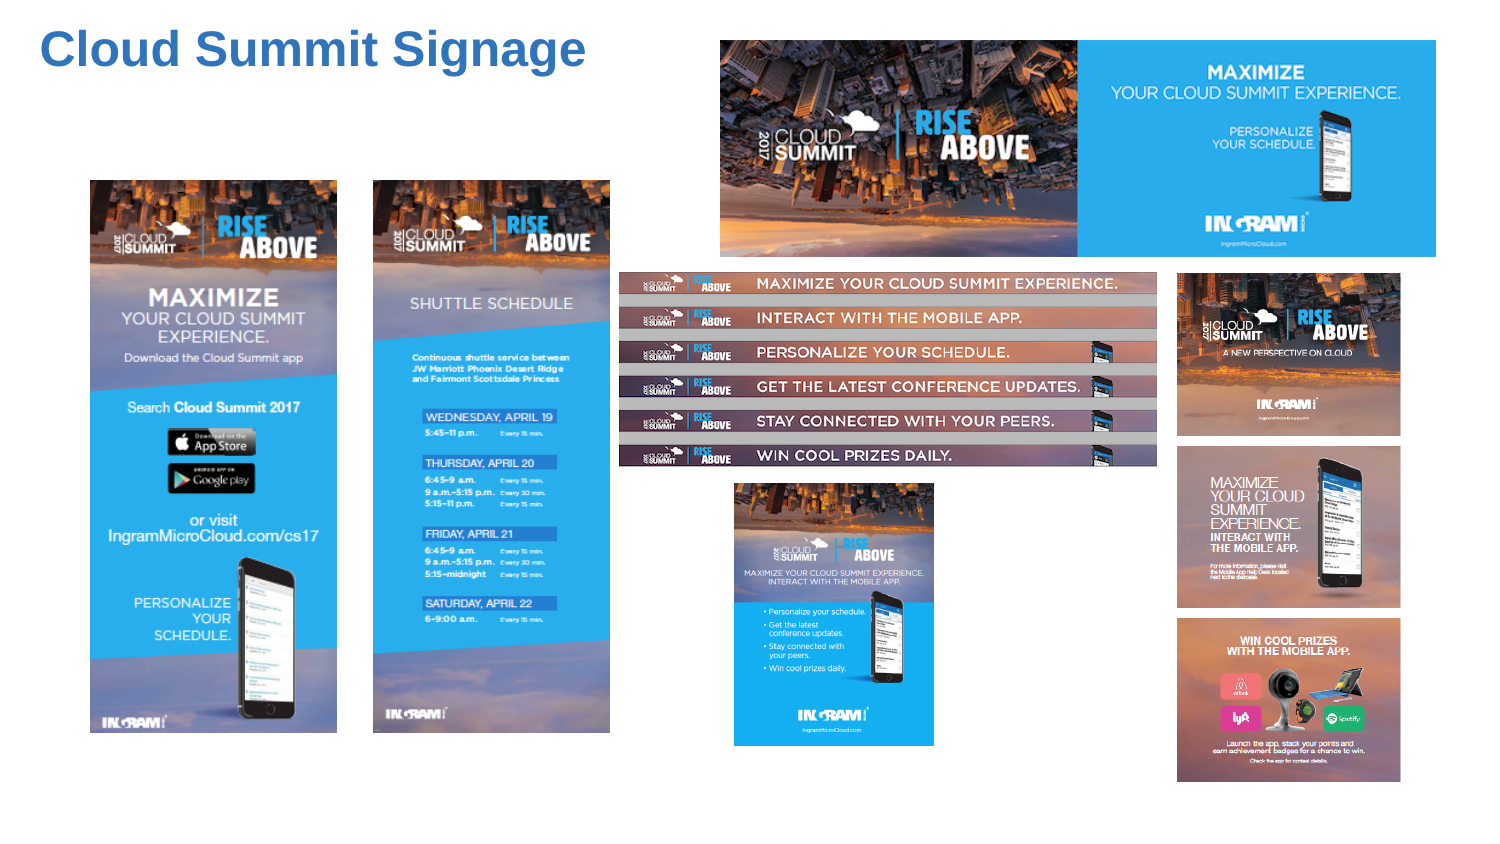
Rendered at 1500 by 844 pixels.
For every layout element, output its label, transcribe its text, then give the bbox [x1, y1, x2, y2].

picture [1175, 272, 1402, 783]
picture [796, 609, 810, 614]
picture [619, 272, 1157, 468]
picture [826, 632, 841, 636]
title Cloud Summit Signage [39, 9, 1401, 138]
picture [799, 710, 816, 720]
picture [771, 666, 780, 671]
picture [840, 609, 849, 614]
picture [734, 483, 934, 682]
picture [373, 179, 610, 733]
picture [829, 666, 846, 672]
picture [808, 666, 825, 671]
picture [770, 623, 781, 627]
picture [770, 644, 784, 648]
picture [819, 710, 861, 720]
picture [90, 179, 337, 733]
picture [852, 609, 864, 614]
picture [719, 40, 1436, 257]
picture [782, 631, 798, 636]
